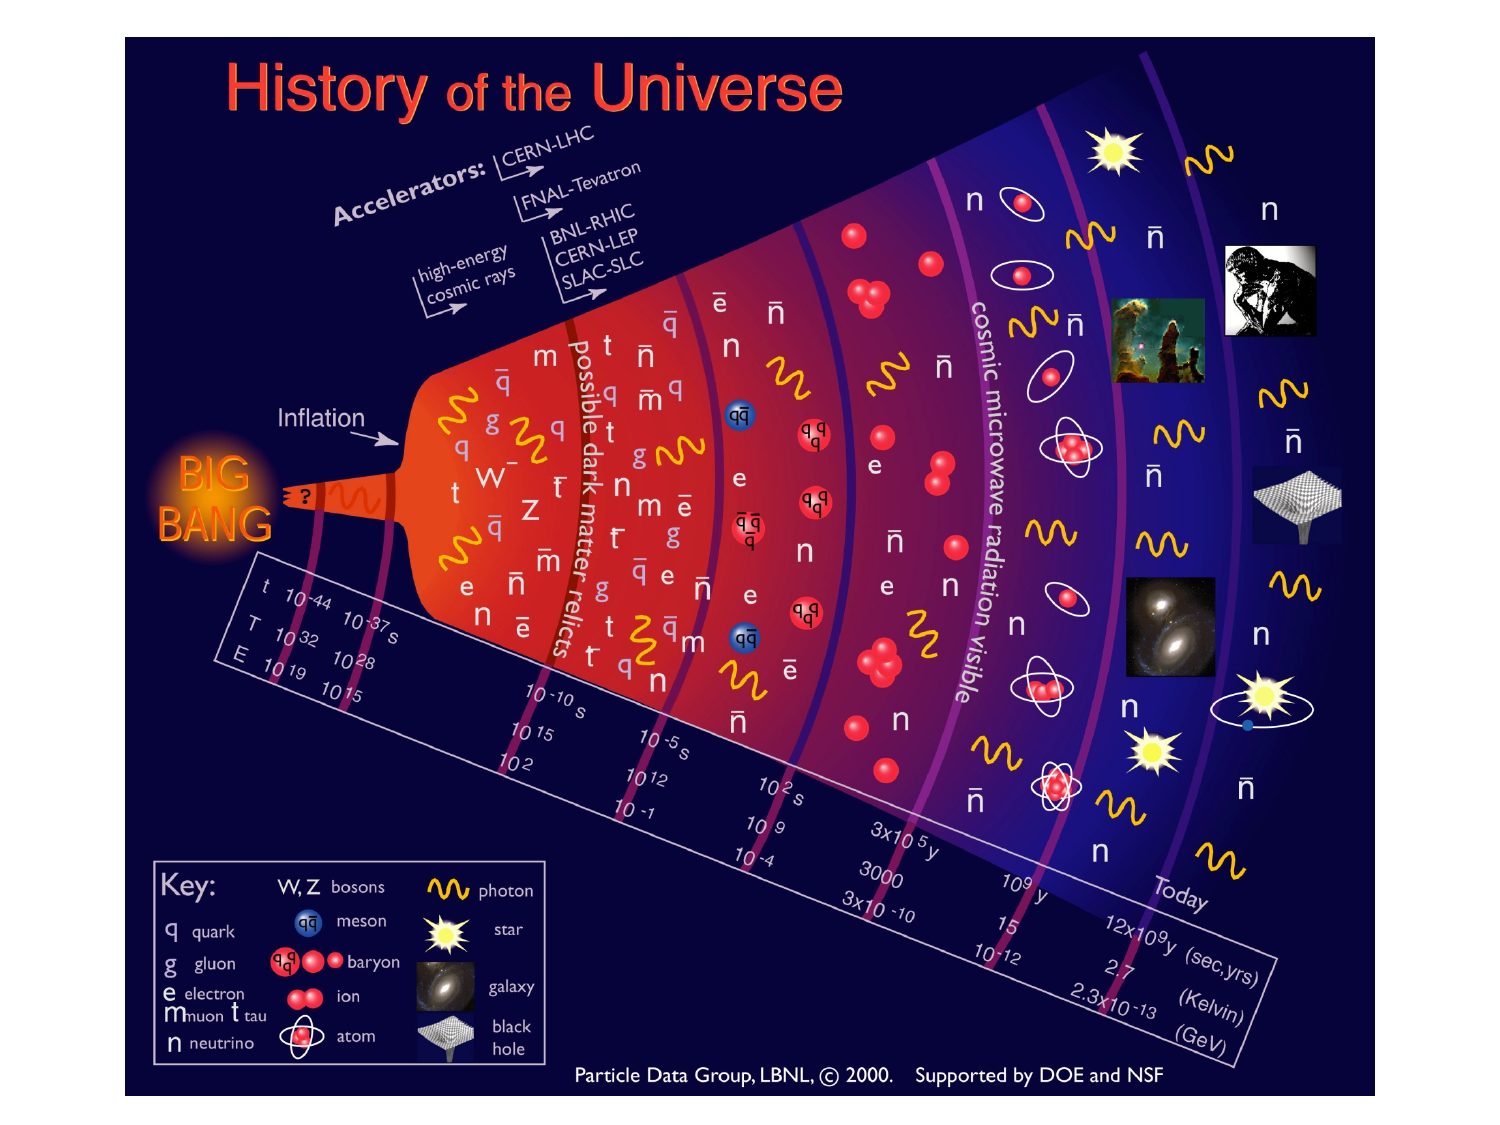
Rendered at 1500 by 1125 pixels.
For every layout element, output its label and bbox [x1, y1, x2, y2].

picture [124, 37, 1376, 1096]
